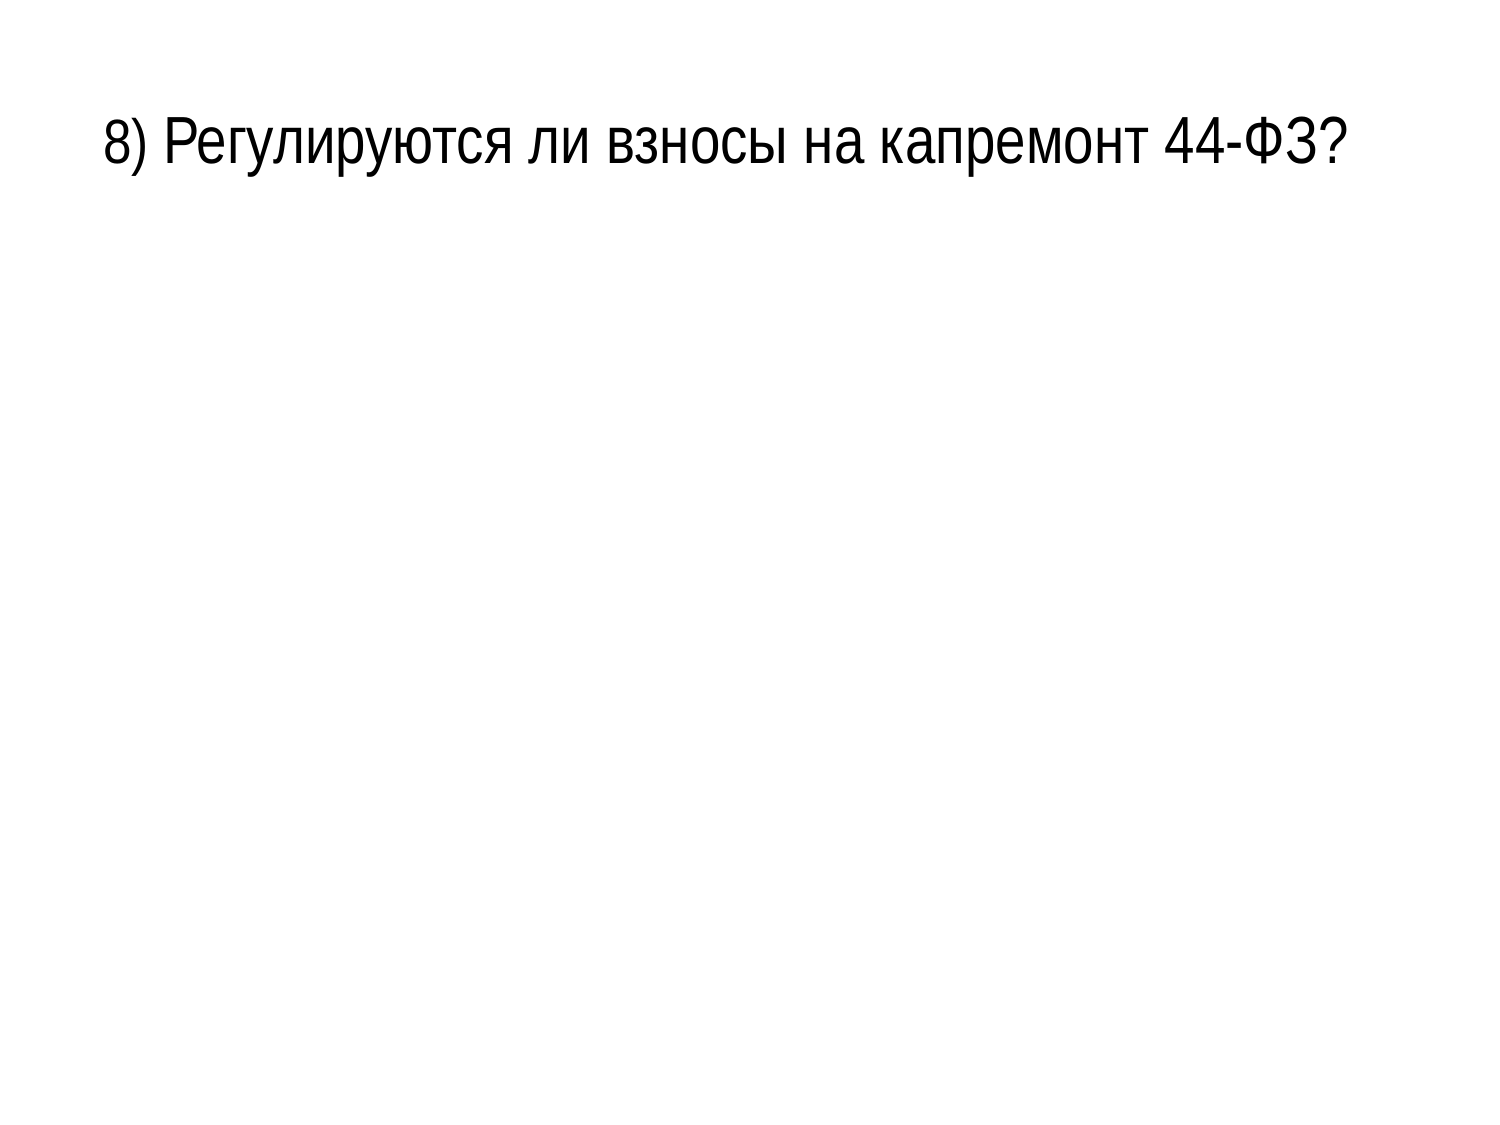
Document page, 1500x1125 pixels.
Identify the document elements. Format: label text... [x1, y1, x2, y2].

text_box 8) Регулируются ли взносы на капремонт 44-ФЗ? [88, 89, 1424, 185]
